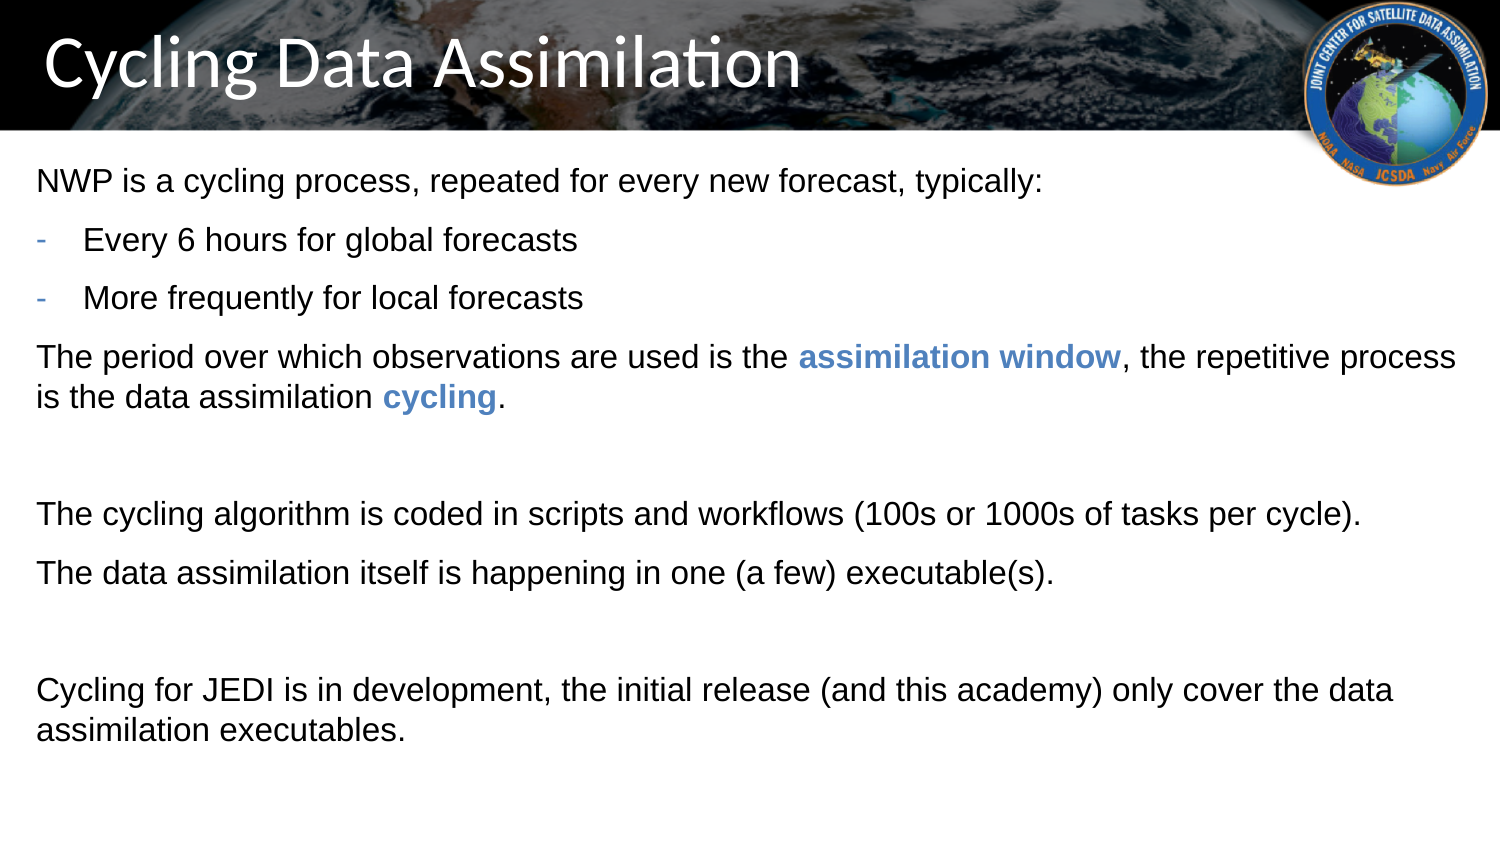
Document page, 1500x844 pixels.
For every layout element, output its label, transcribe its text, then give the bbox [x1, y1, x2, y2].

text_box NWP is a cycling process, repeated for every new forecast, typically: Every 6 hours for global forecasts More frequently for local forecasts The period over which observations are used is the assimilation window, the repetitive process is the data assimilation cycling. The cycling algorithm is coded in scripts and workflows (100s or 1000s of tasks per cycle). The data assimilation itself is happening in one (a few) executable(s). Cycling for JEDI is in development, the initial release (and this academy) only cover the data assimilation executables. [21, 151, 1474, 756]
title Cycling Data Assimilation [29, 0, 1281, 115]
picture [0, 0, 1500, 844]
